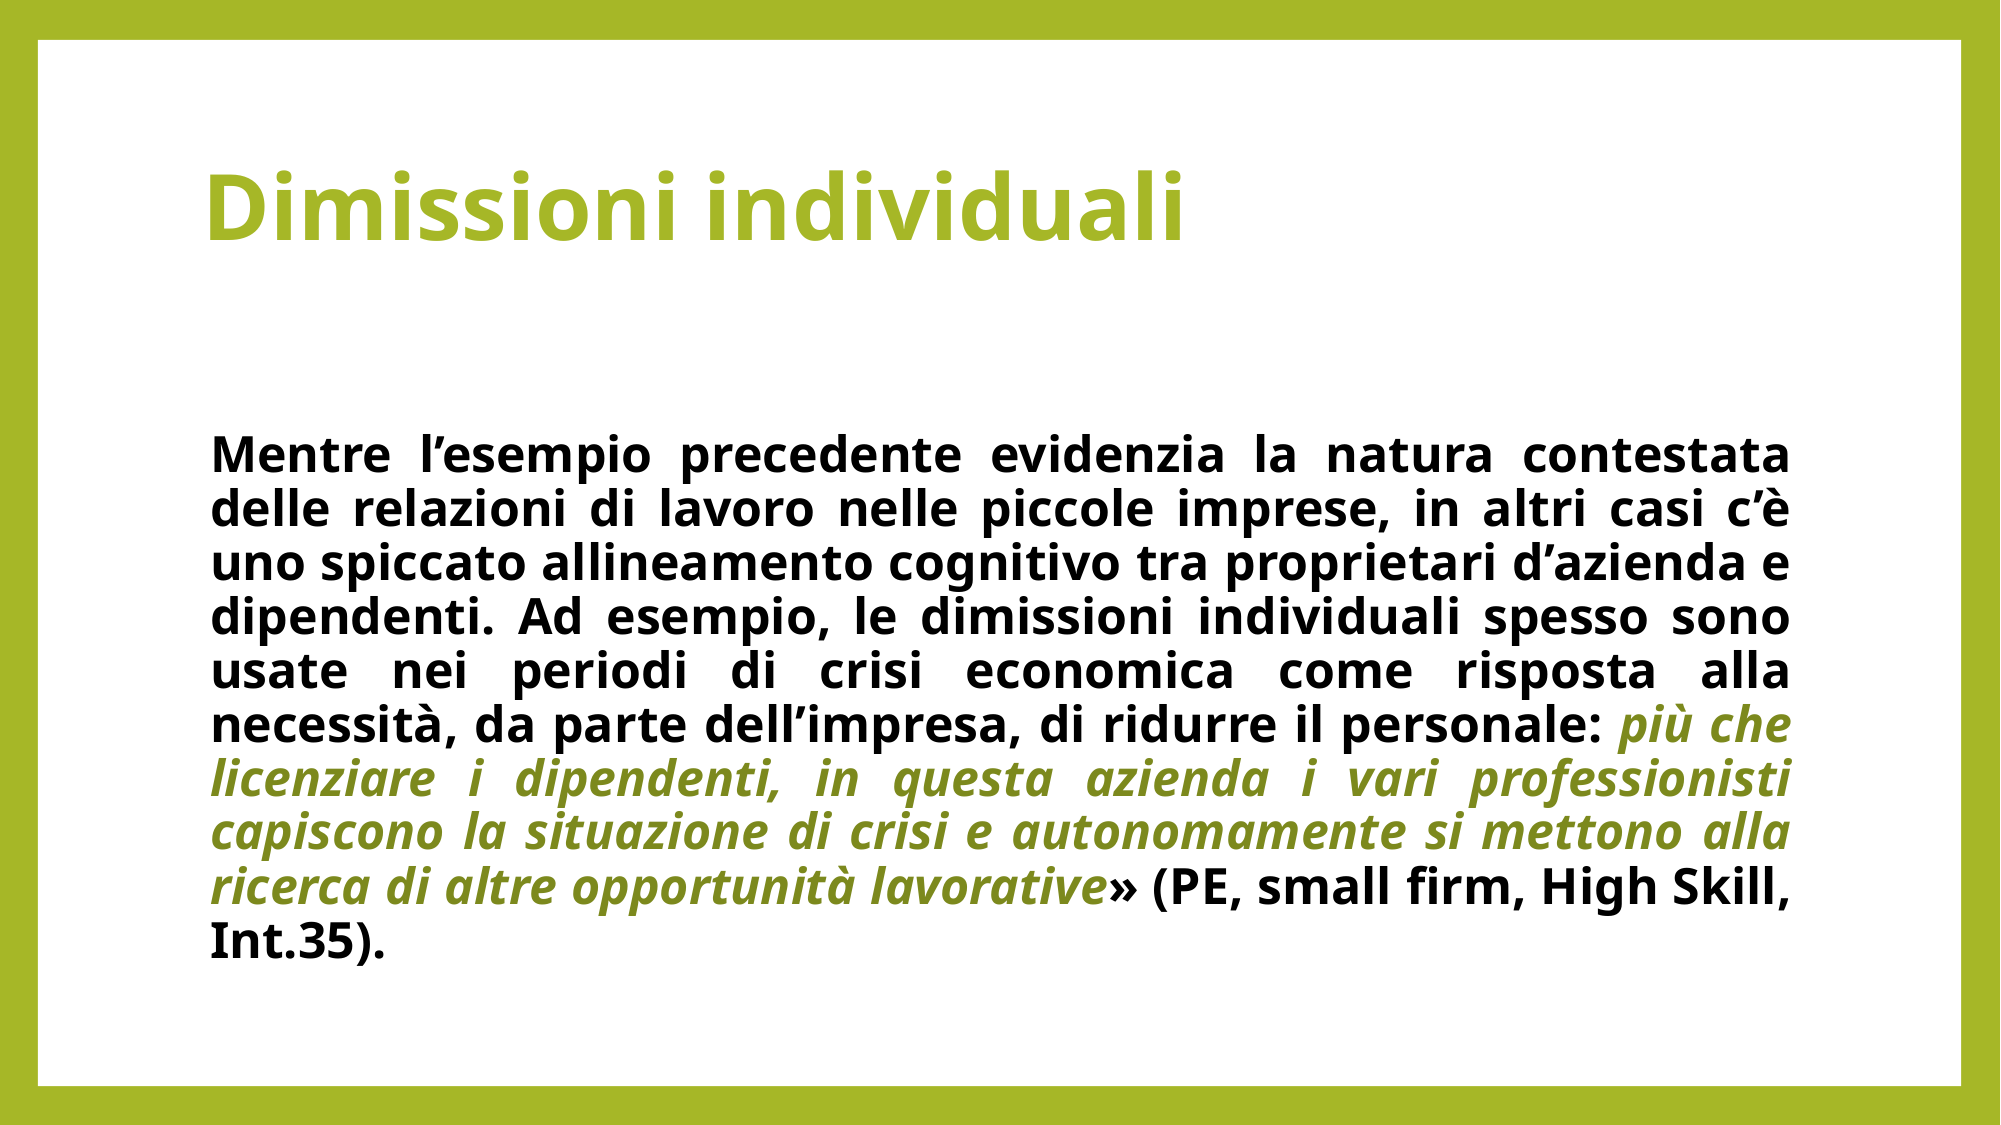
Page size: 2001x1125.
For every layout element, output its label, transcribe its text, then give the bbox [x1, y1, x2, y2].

title Dimissioni individuali [187, 99, 1808, 323]
list Mentre l’esempio precedente evidenzia la natura contestata delle relazioni di lavoro nelle piccole imprese, in altri casi c’è uno spiccato allineamento cognitivo tra proprietari d’azienda e dipendenti. Ad esempio, le dimissioni individuali spesso sono usate nei periodi di crisi economica come risposta alla necessità, da parte dell’impresa, di ridurre il personale: più che licenziare i dipendenti, in questa azienda i vari professionisti capiscono la situazione di crisi e autonomamente si mettono alla ricerca di altre opportunità lavorative» (PE, small firm, High Skill, Int.35). [187, 337, 1808, 1000]
